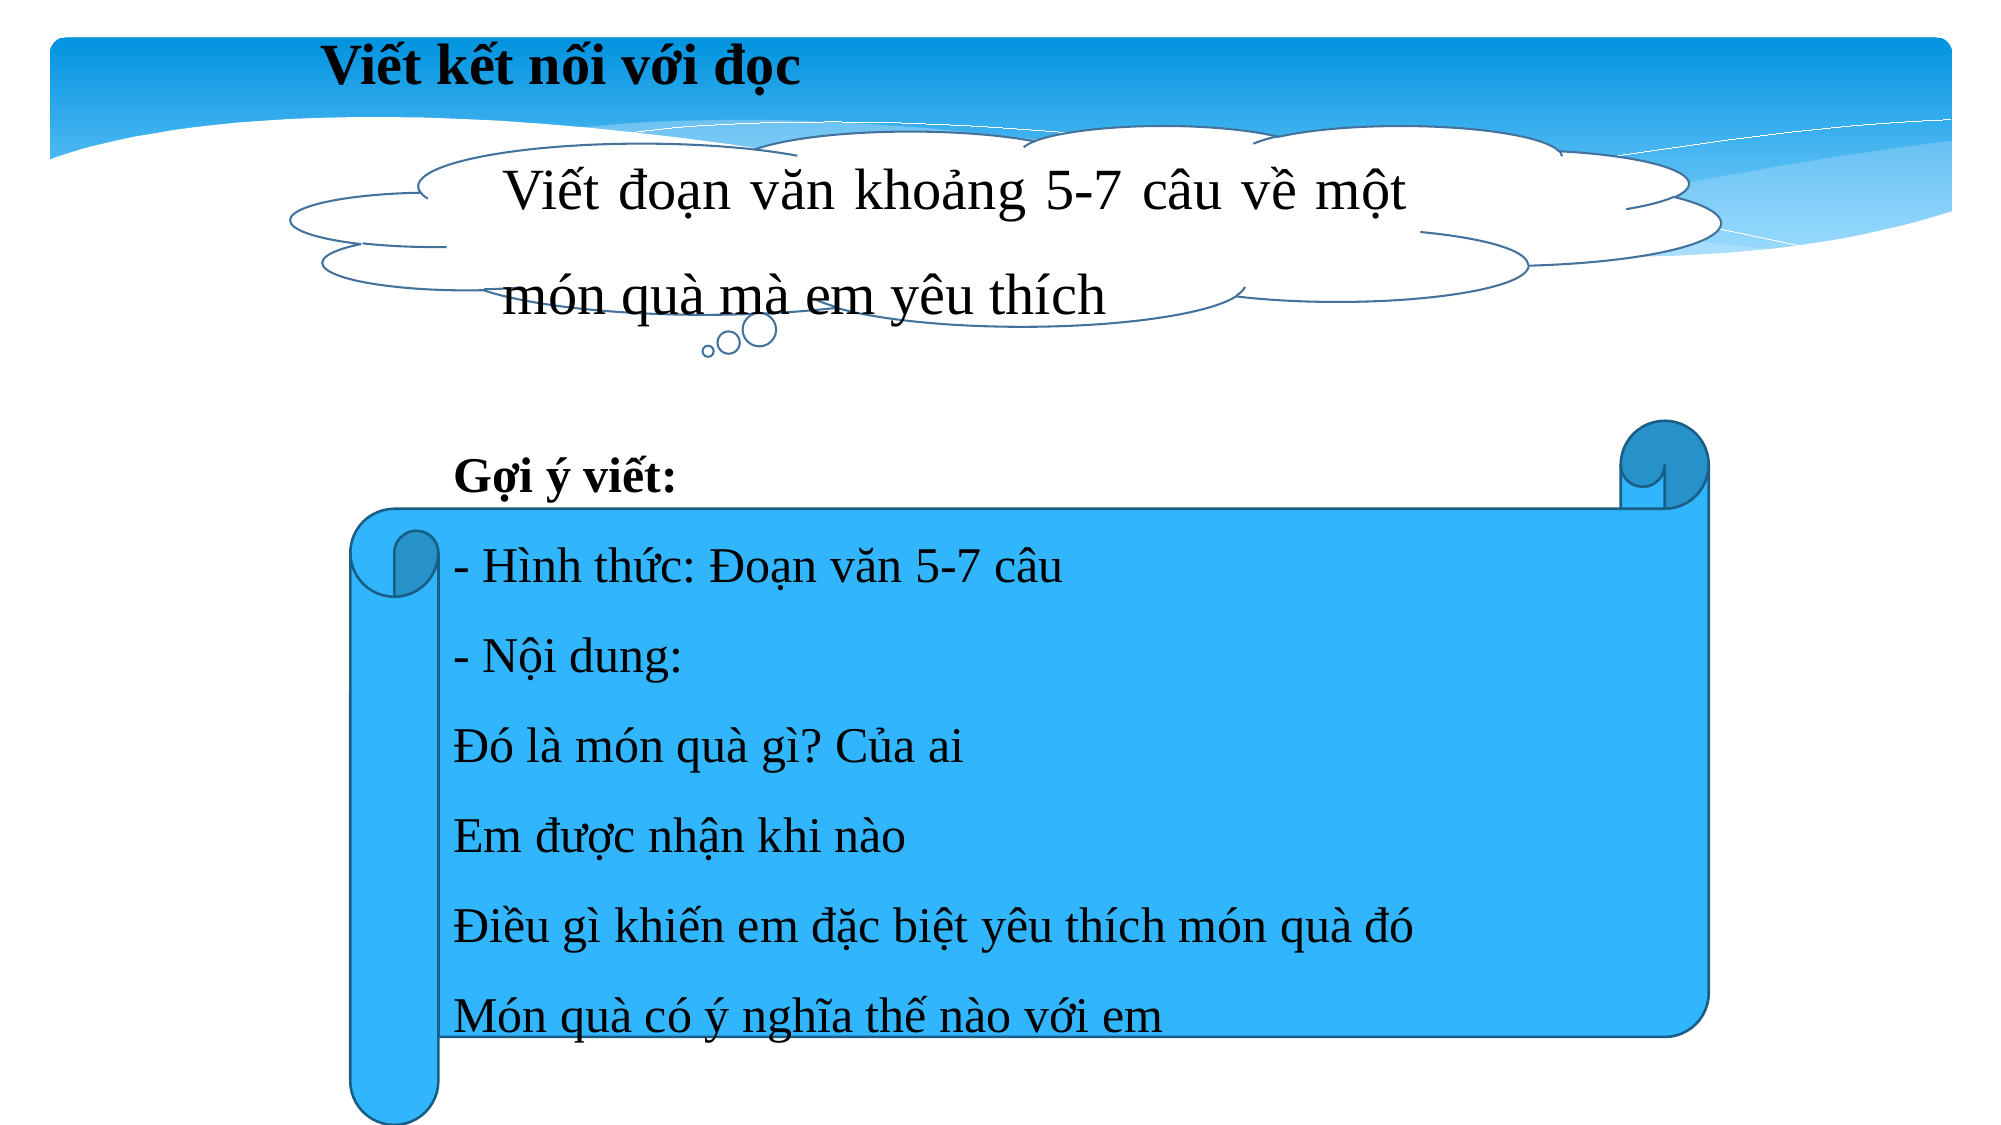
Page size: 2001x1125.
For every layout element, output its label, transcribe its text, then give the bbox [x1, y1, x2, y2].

text_box Viết kết nối với đọc [305, 19, 831, 104]
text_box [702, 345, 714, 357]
text_box Viết đoạn văn khoảng 5-7 câu về một món quà mà em yêu thích [290, 125, 1722, 347]
text_box Gợi ý viết: - Hình thức: Đoạn văn 5-7 câu - Nội dung: Đó là món quà gì? Của ai Em được nhận khi nào Điều gì khiến em đặc biệt yêu thích món quà đó Món quà có ý nghĩa thế nào với em [348, 419, 1711, 1125]
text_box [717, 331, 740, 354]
